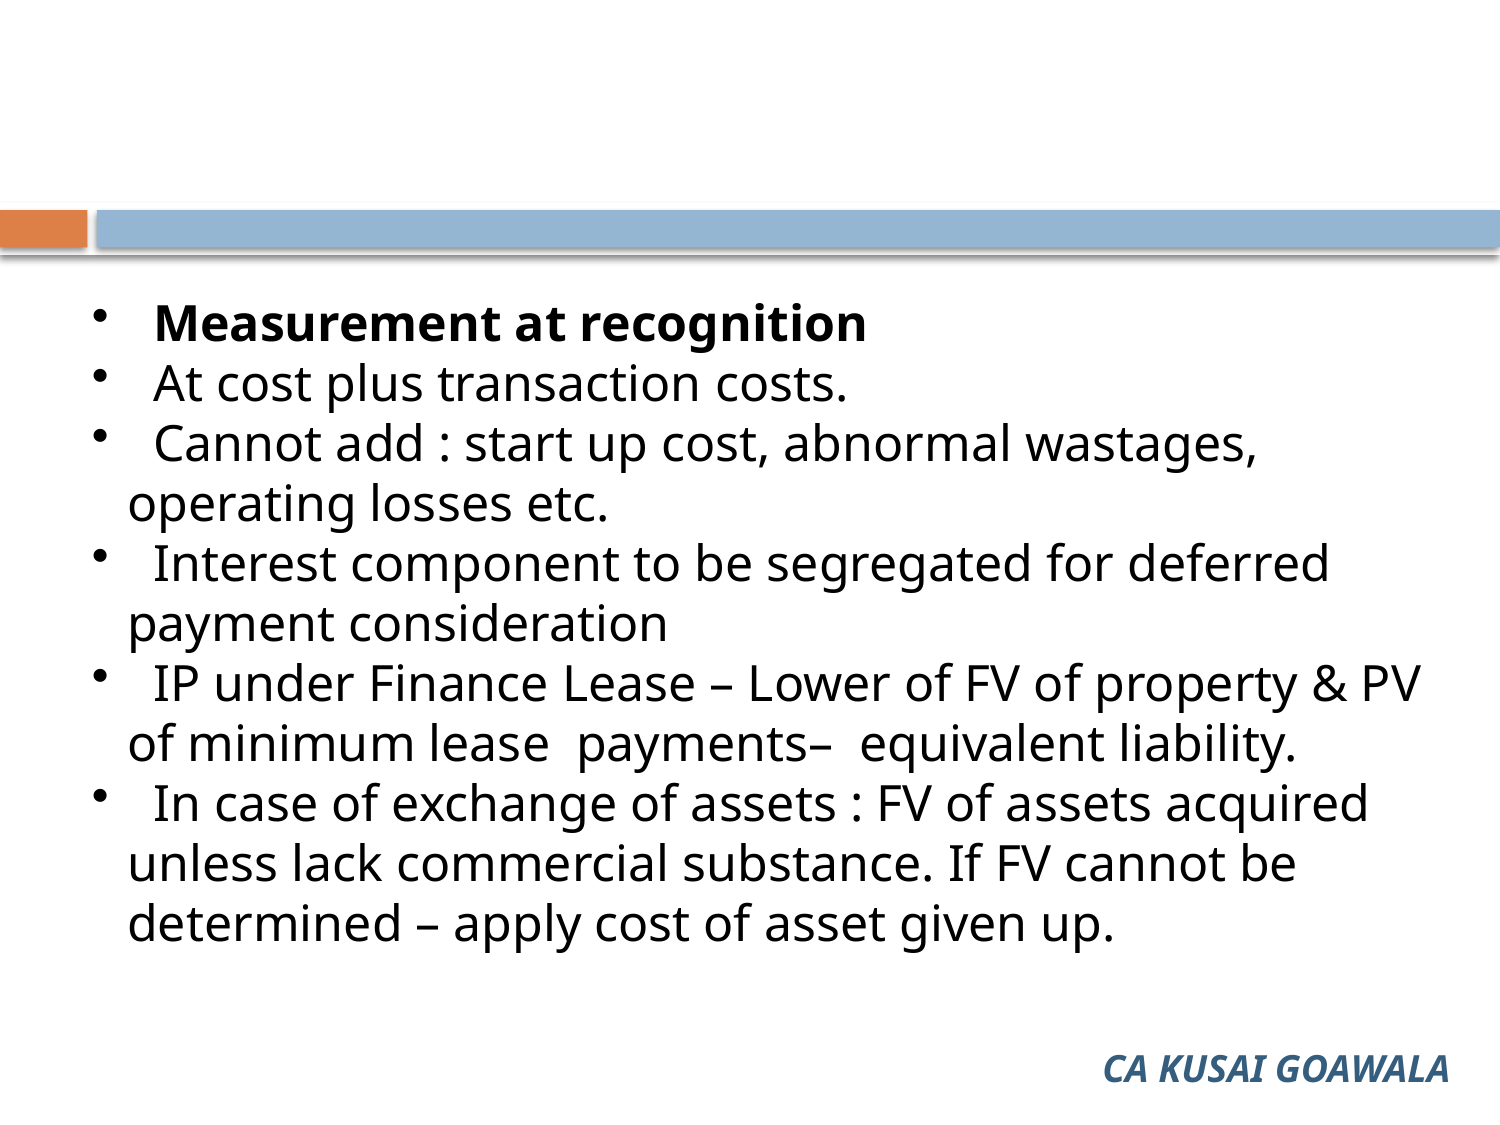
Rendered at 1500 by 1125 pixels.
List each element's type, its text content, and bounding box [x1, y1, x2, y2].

text_box Measurement at recognition At cost plus transaction costs. Cannot add : start up cost, abnormal wastages, operating losses etc. Interest component to be segregated for deferred payment consideration IP under Finance Lease – Lower of FV of property & PV of minimum lease payments– equivalent liability. In case of exchange of assets : FV of assets acquired unless lack commercial substance. If FV cannot be determined – apply cost of asset given up. [37, 283, 1438, 1019]
text_box CA KUSAI GOAWALA [1087, 1037, 1475, 1098]
